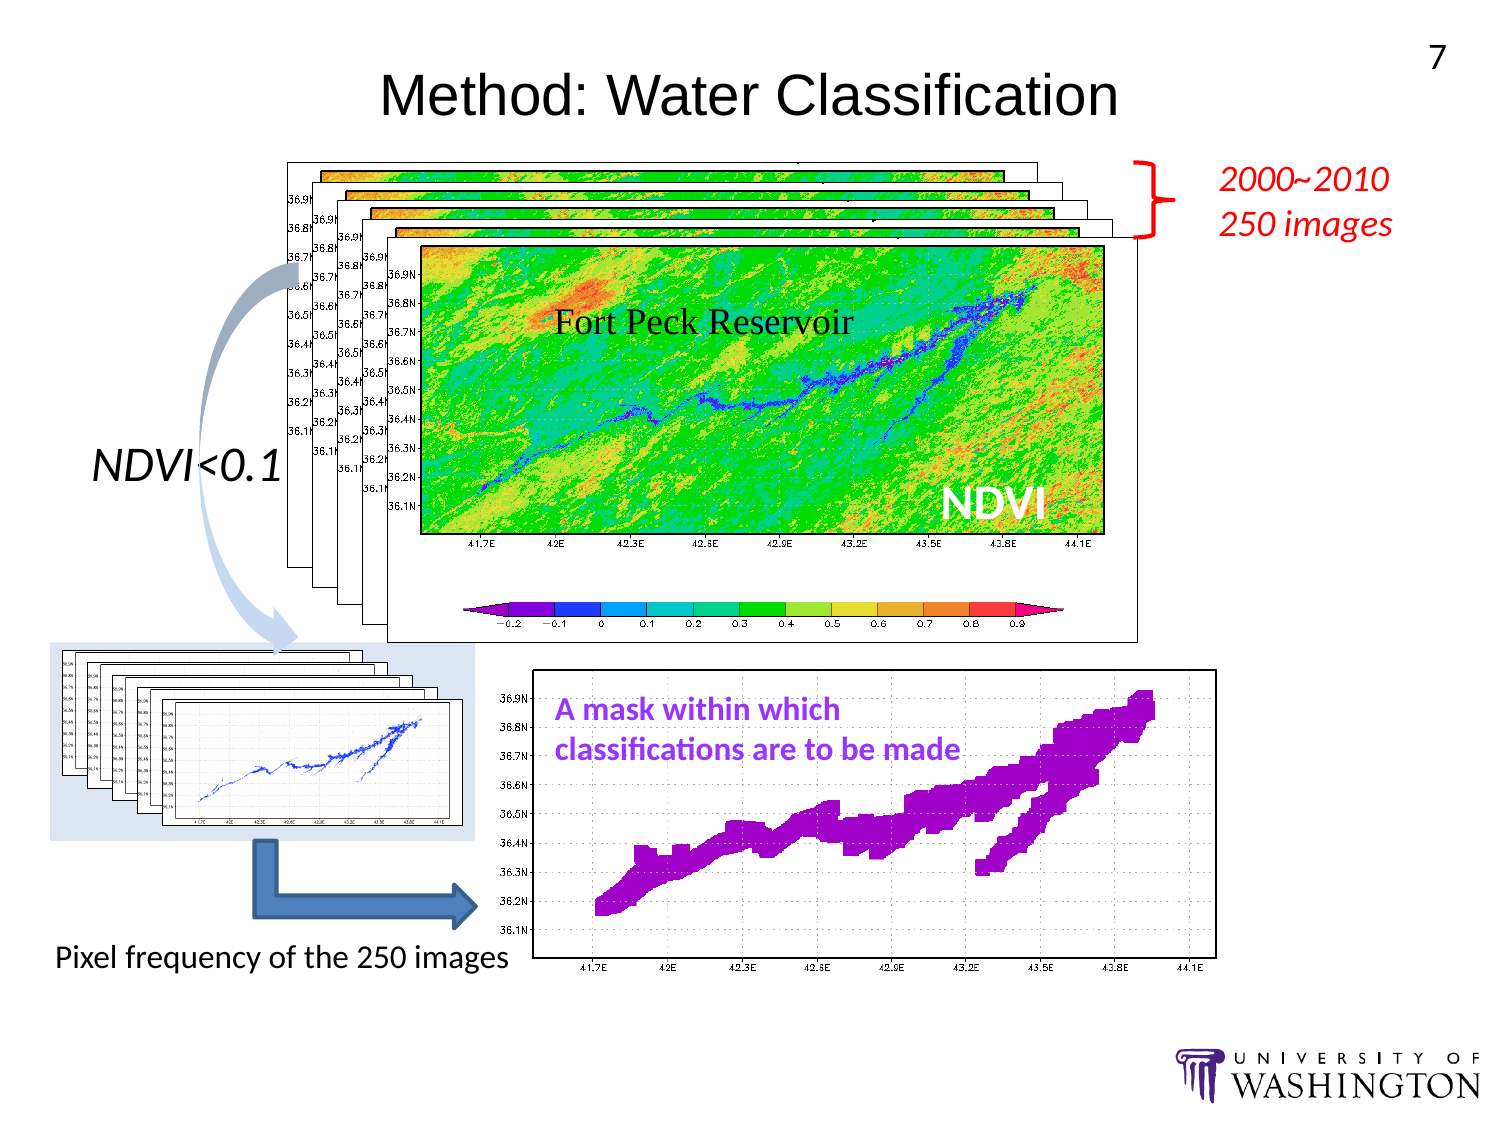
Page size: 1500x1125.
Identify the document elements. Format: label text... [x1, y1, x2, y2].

text_box 2000~2010 250 images [1203, 146, 1408, 252]
text_box NDVI<0.1 [76, 424, 198, 500]
picture [62, 649, 463, 827]
text_box Pixel frequency of the 250 images [40, 928, 494, 983]
picture [287, 162, 1138, 643]
text_box NDVI<0.1 [202, 424, 282, 500]
text_box [252, 838, 478, 928]
text_box [197, 262, 301, 648]
text_box [48, 640, 477, 843]
text_box [1133, 161, 1175, 239]
text_box Method: Water Classification [0, 50, 1500, 135]
text_box 7 [1413, 24, 1463, 85]
picture [499, 662, 1488, 1113]
